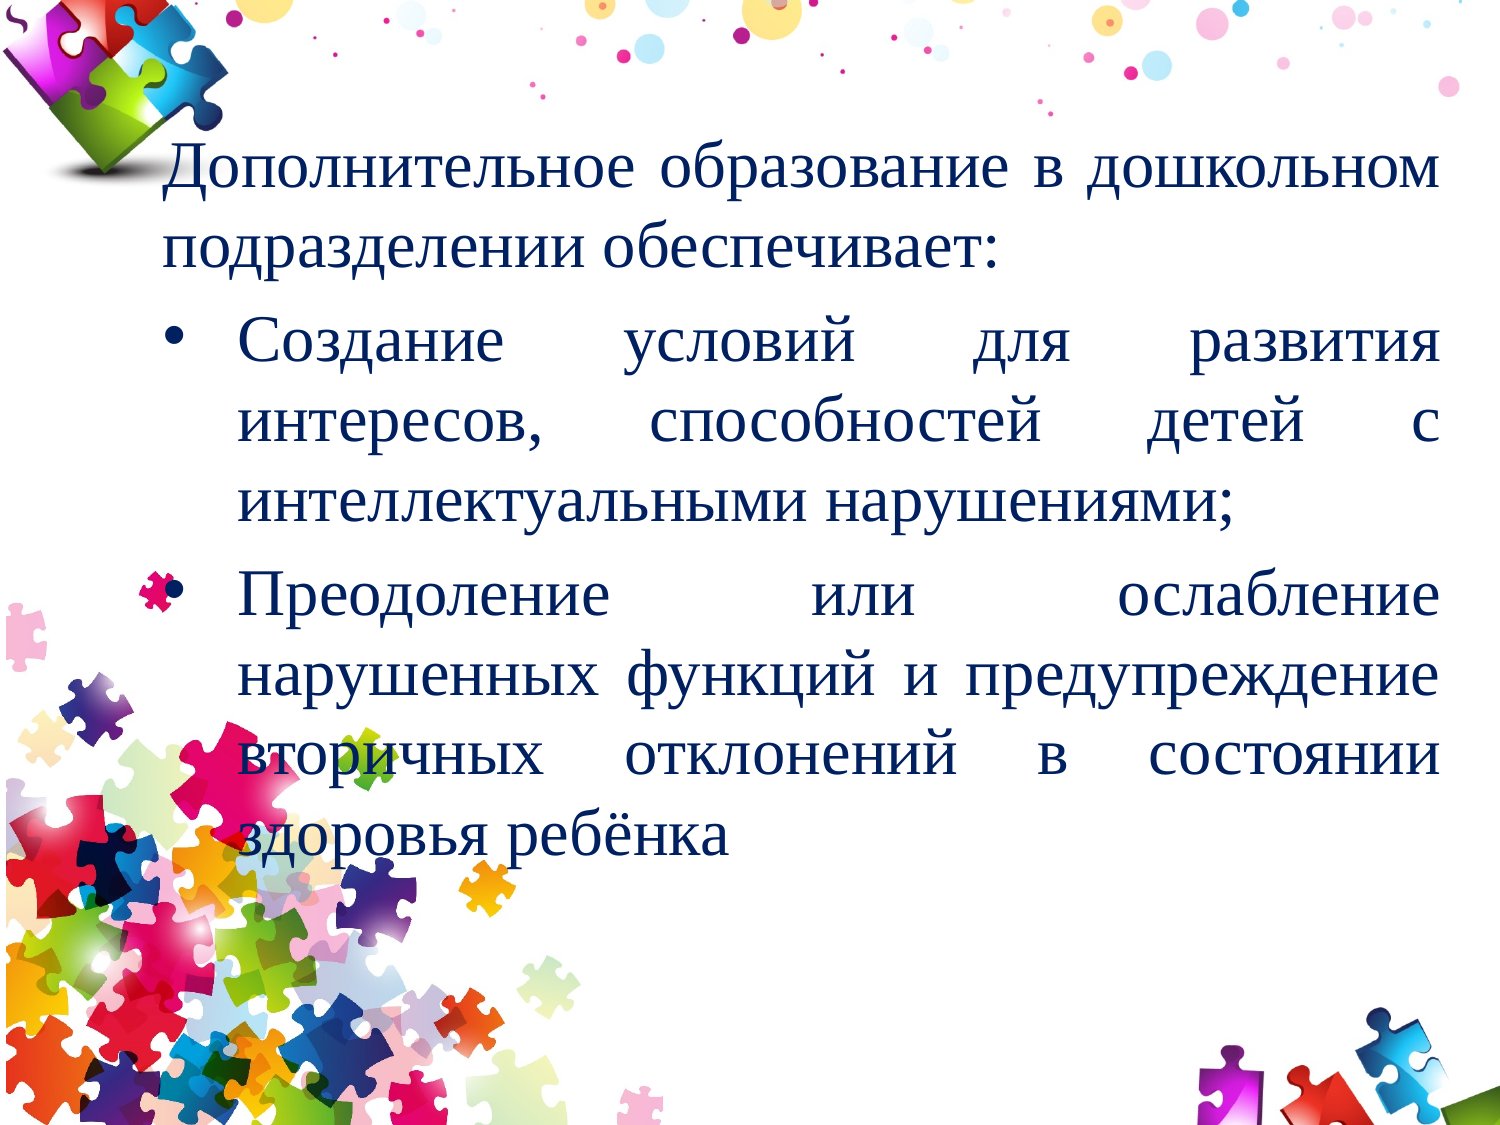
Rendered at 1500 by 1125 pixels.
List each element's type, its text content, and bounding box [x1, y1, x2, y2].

picture [0, 0, 1500, 1125]
subtitle Дополнительное образование в дошкольном подразделении обеспечивает: Создание условий для развития интересов, способностей детей с интеллектуальными нарушениями; Преодоление или ослабление нарушенных функций и предупреждение вторичных отклонений в состоянии здоровья ребёнка [147, 113, 1458, 988]
